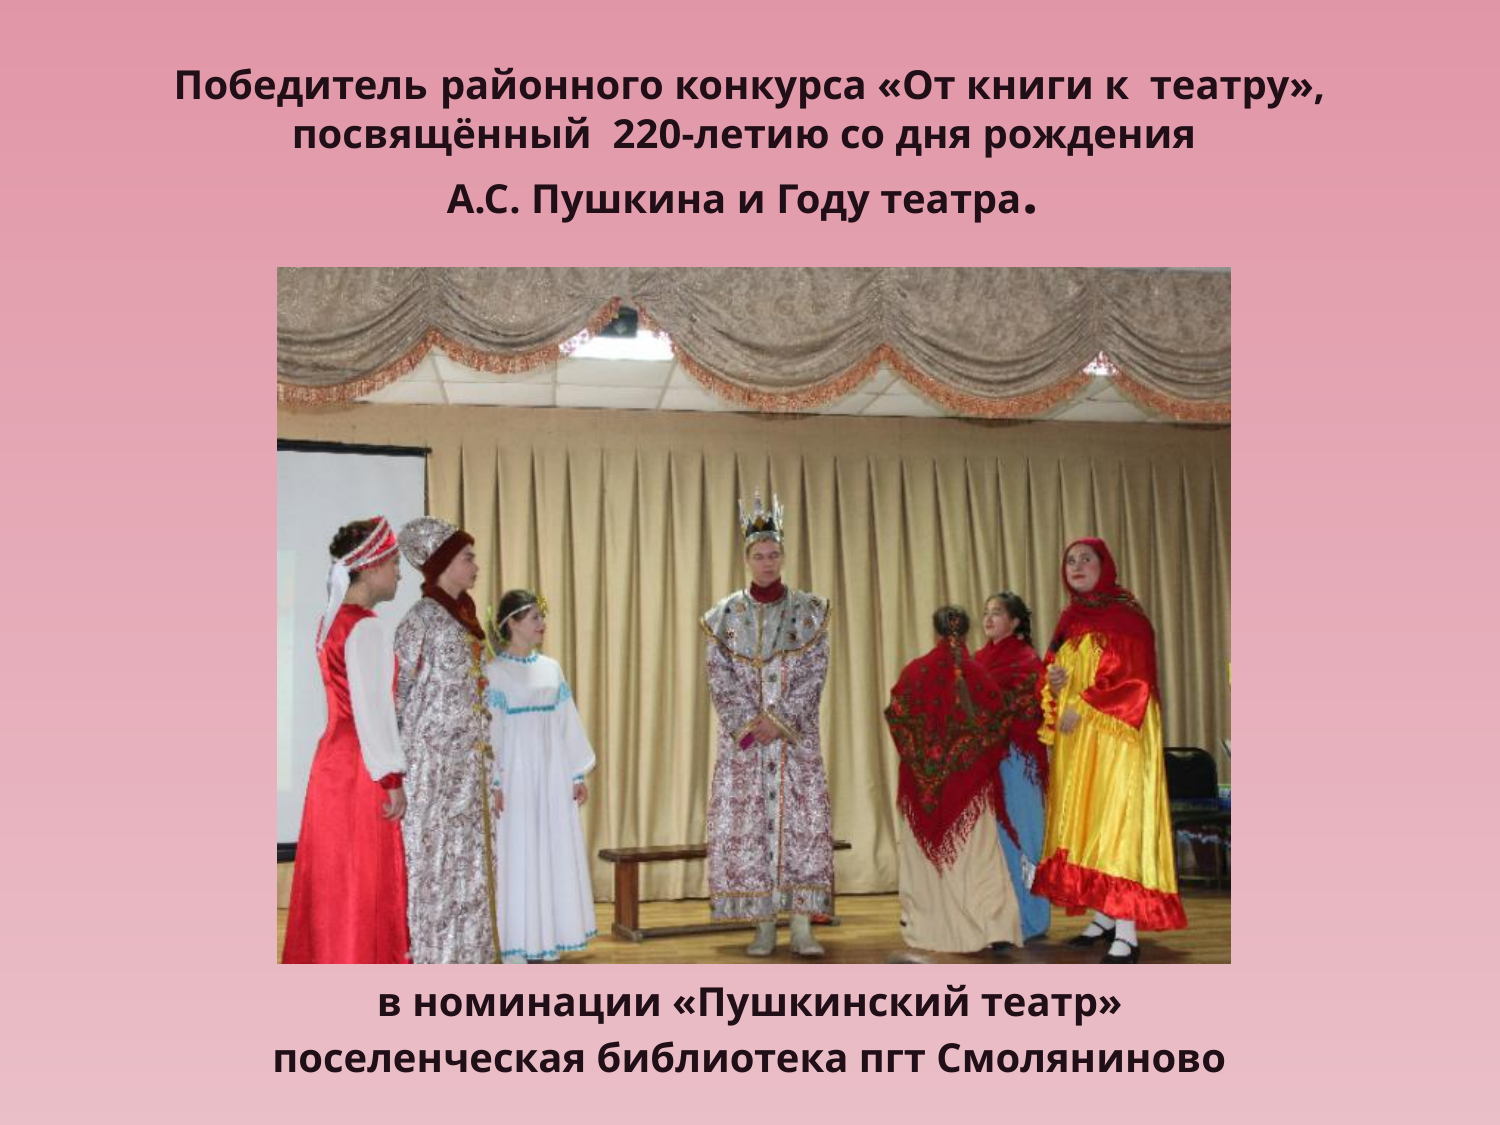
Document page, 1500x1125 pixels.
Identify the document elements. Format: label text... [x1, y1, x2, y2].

picture [277, 266, 1231, 965]
list в номинации «Пушкинский театр» поселенческая библиотека пгт Смоляниново [75, 262, 1425, 1094]
title Победитель районного конкурса «От книги к театру», посвящённый 220-летию со дня рождения А.С. Пушкина и Году театра. [75, 45, 1425, 233]
